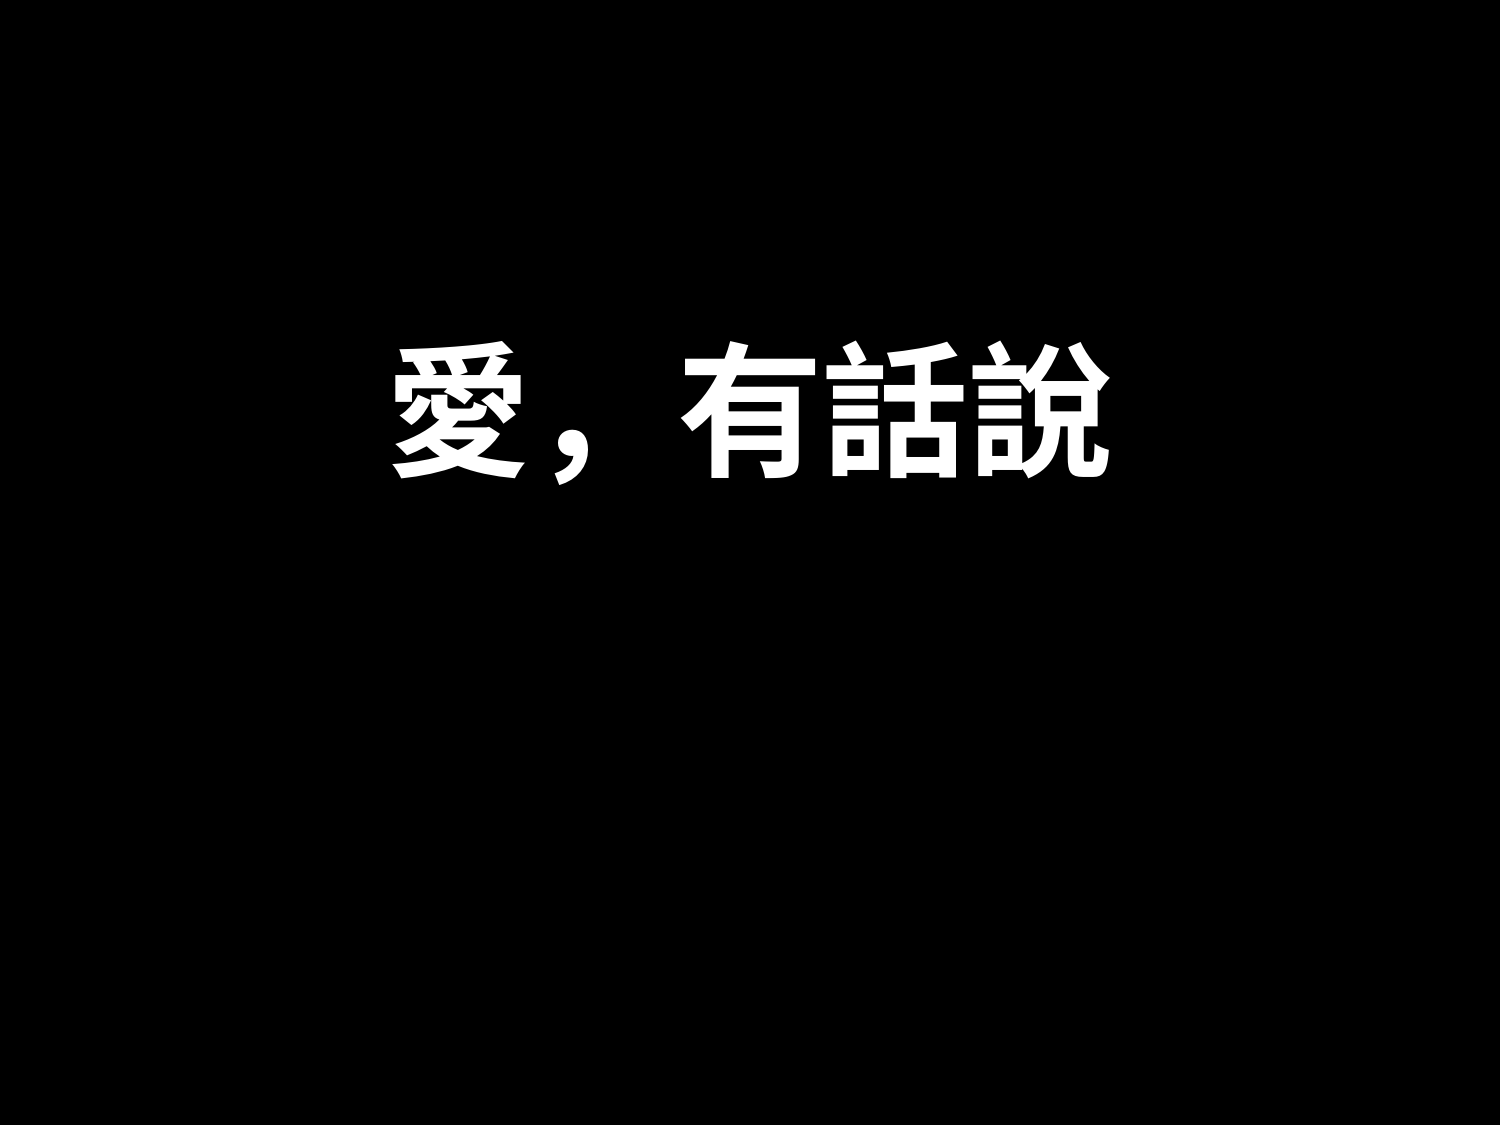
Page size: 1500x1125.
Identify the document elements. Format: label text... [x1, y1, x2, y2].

text_box 愛，有話說 [0, 312, 1500, 503]
